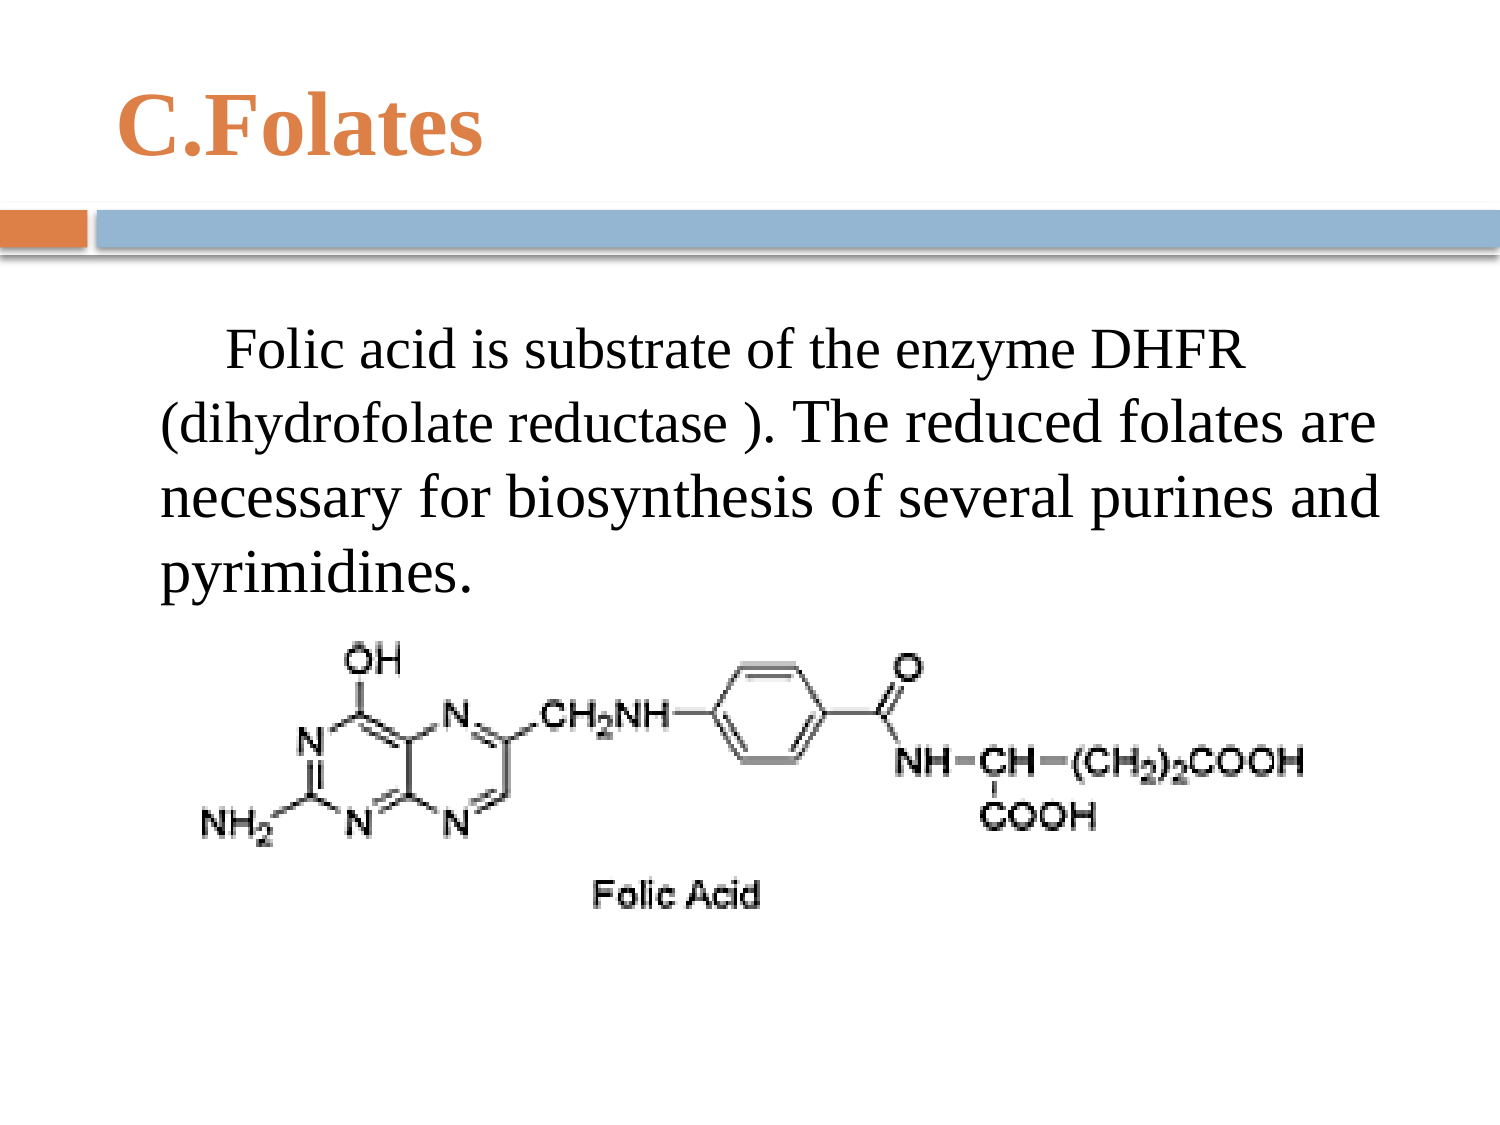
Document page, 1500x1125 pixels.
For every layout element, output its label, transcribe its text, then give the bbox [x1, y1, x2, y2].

list Folic acid is substrate of the enzyme DHFR (dihydrofolate reductase ). The reduced folates are necessary for biosynthesis of several purines and pyrimidines. [93, 302, 1431, 1041]
title C.Folates [100, 37, 1438, 200]
picture [135, 633, 1389, 989]
